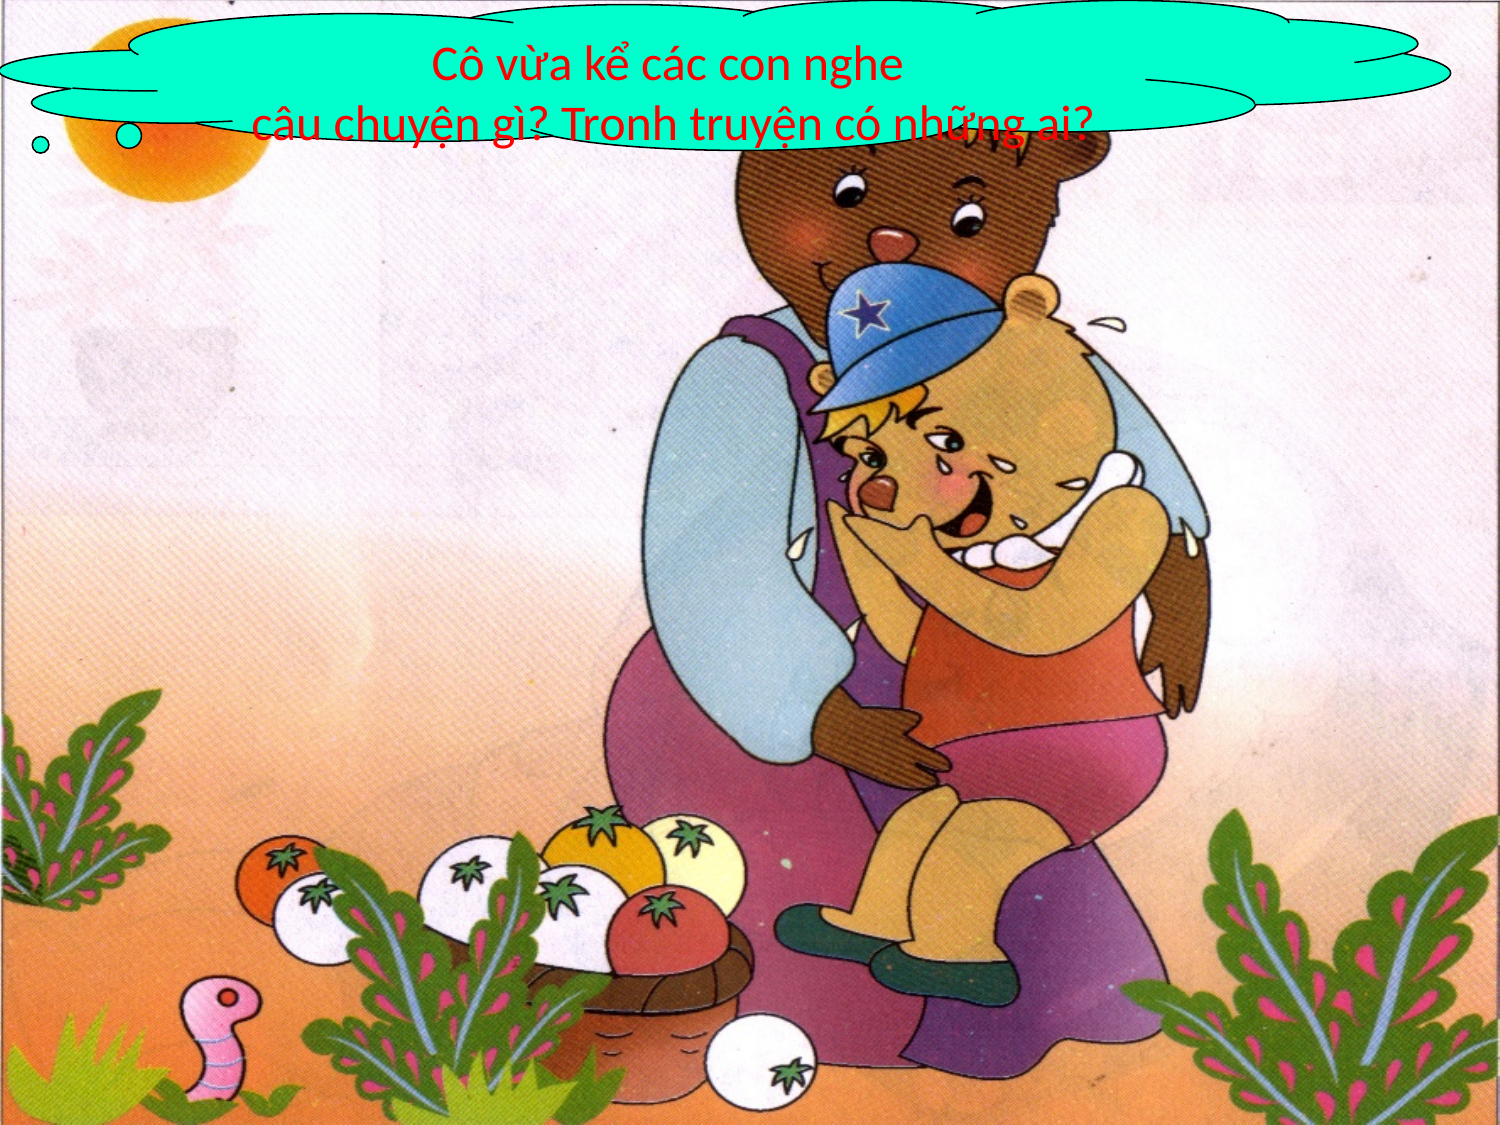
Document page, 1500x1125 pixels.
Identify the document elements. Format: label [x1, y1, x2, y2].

list [0, 0, 1500, 1125]
